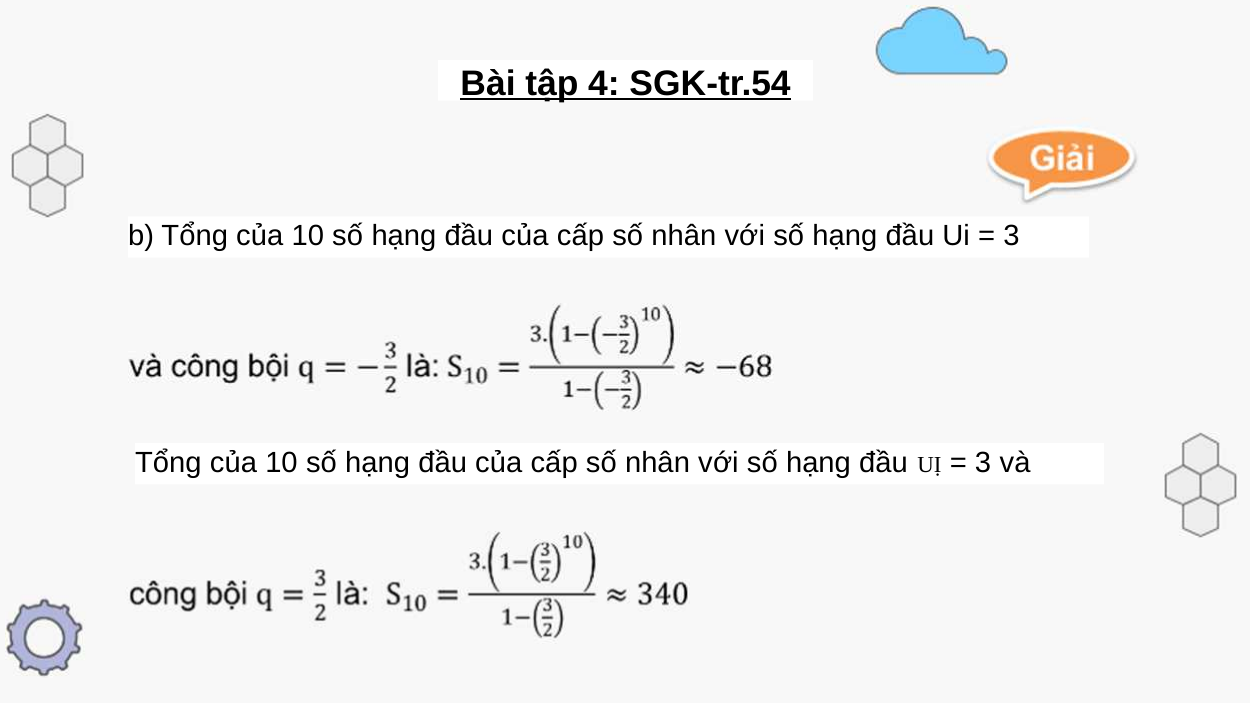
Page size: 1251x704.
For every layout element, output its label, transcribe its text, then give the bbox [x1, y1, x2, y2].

text_box Bài tập 4: SGK-tr.54 [438, 60, 814, 101]
text_box b) Tổng của 10 số hạng đầu của cấp số nhân với số hạng đầu Ui = 3 [128, 216, 1089, 258]
picture [1162, 432, 1239, 540]
picture [127, 302, 774, 412]
text_box Tổng của 10 số hạng đầu của cấp số nhân với số hạng đầu uị = 3 và [135, 442, 1104, 485]
picture [5, 530, 691, 678]
picture [873, 5, 1140, 205]
picture [9, 113, 86, 219]
